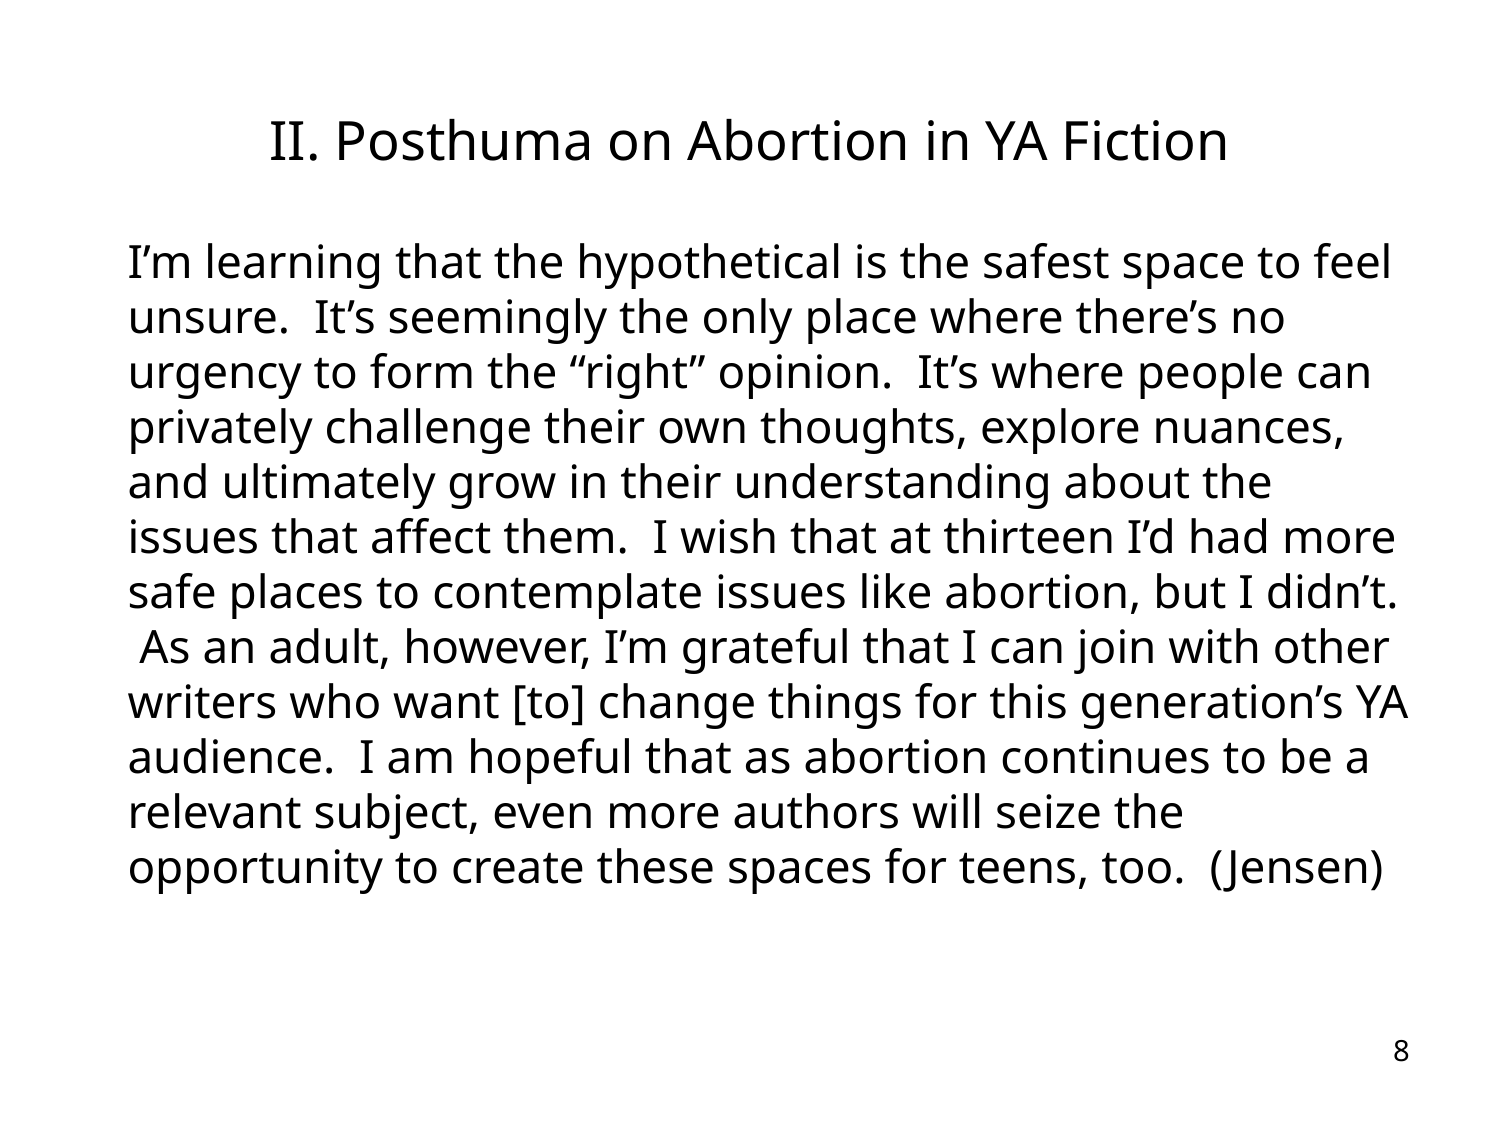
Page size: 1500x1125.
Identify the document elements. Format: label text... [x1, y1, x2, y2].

title II. Posthuma on Abortion in YA Fiction [74, 44, 1426, 233]
list I’m learning that the hypothetical is the safest space to feel unsure. It’s seemingly the only place where there’s no urgency to form the “right” opinion. It’s where people can privately challenge their own thoughts, explore nuances, and ultimately grow in their understanding about the issues that affect them. I wish that at thirteen I’d had more safe places to contemplate issues like abortion, but I didn’t. As an adult, however, I’m grateful that I can join with other writers who want [to] change things for this generation’s YA audience. I am hopeful that as abortion continues to be a relevant subject, even more authors will seize the opportunity to create these spaces for teens, too. (Jensen) [112, 224, 1426, 963]
slide_number 8 [1074, 1024, 1426, 1103]
